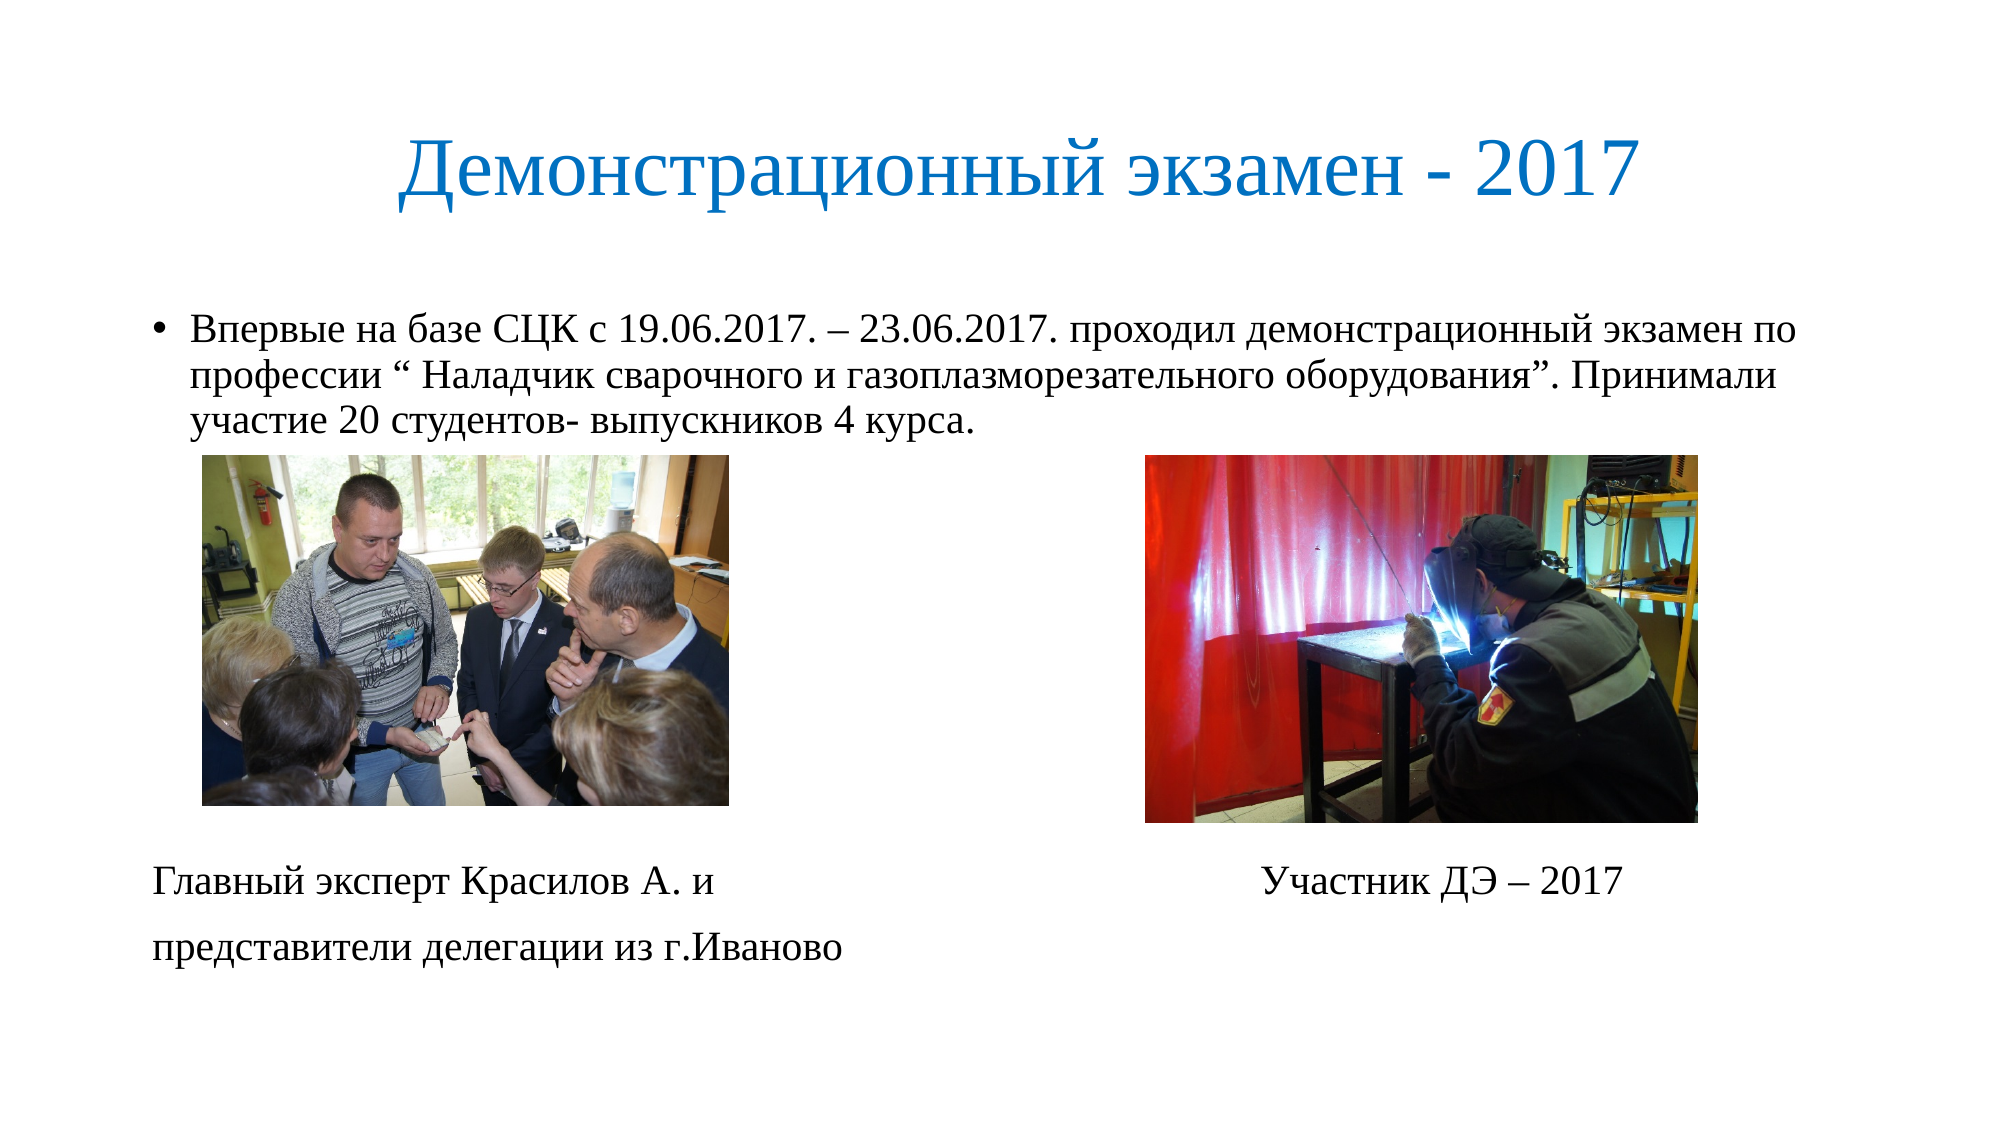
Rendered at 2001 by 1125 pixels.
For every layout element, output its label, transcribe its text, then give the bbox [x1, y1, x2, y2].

title Демонстрационный экзамен - 2017 [137, 59, 1863, 278]
picture [202, 455, 729, 806]
list Впервые на базе СЦК с 19.06.2017. – 23.06.2017. проходил демонстрационный экзамен по профессии “ Наладчик сварочного и газоплазморезательного оборудования”. Принимали участие 20 студентов- выпускников 4 курса. Главный эксперт Красилов А. и Участник ДЭ – 2017 представители делегации из г.Иваново [137, 299, 1863, 1014]
picture [1145, 455, 1698, 823]
